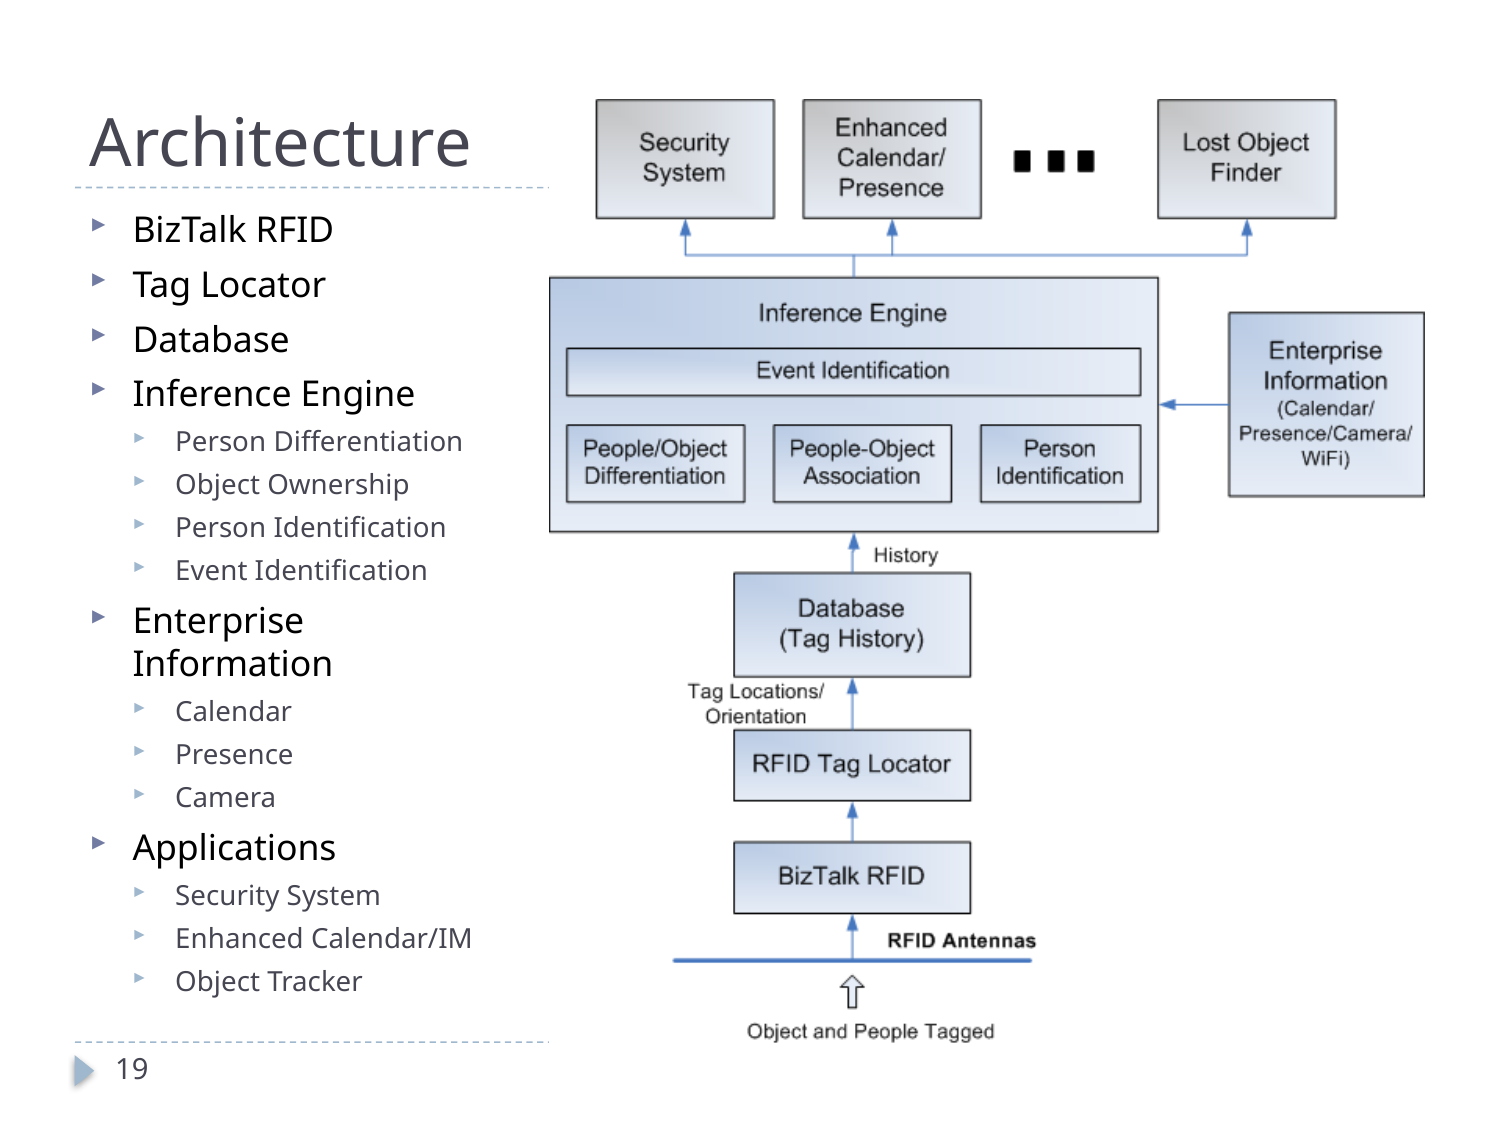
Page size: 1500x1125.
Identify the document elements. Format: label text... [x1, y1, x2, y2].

list BizTalk RFID Tag Locator Database Inference Engine Person Differentiation Object Ownership Person Identification Event Identification Enterprise Information Calendar Presence Camera Applications Security System Enhanced Calendar/IM Object Tracker [75, 200, 513, 1010]
slide_number 19 [100, 1042, 426, 1103]
title Architecture [75, 24, 1425, 188]
picture [549, 99, 1426, 1046]
